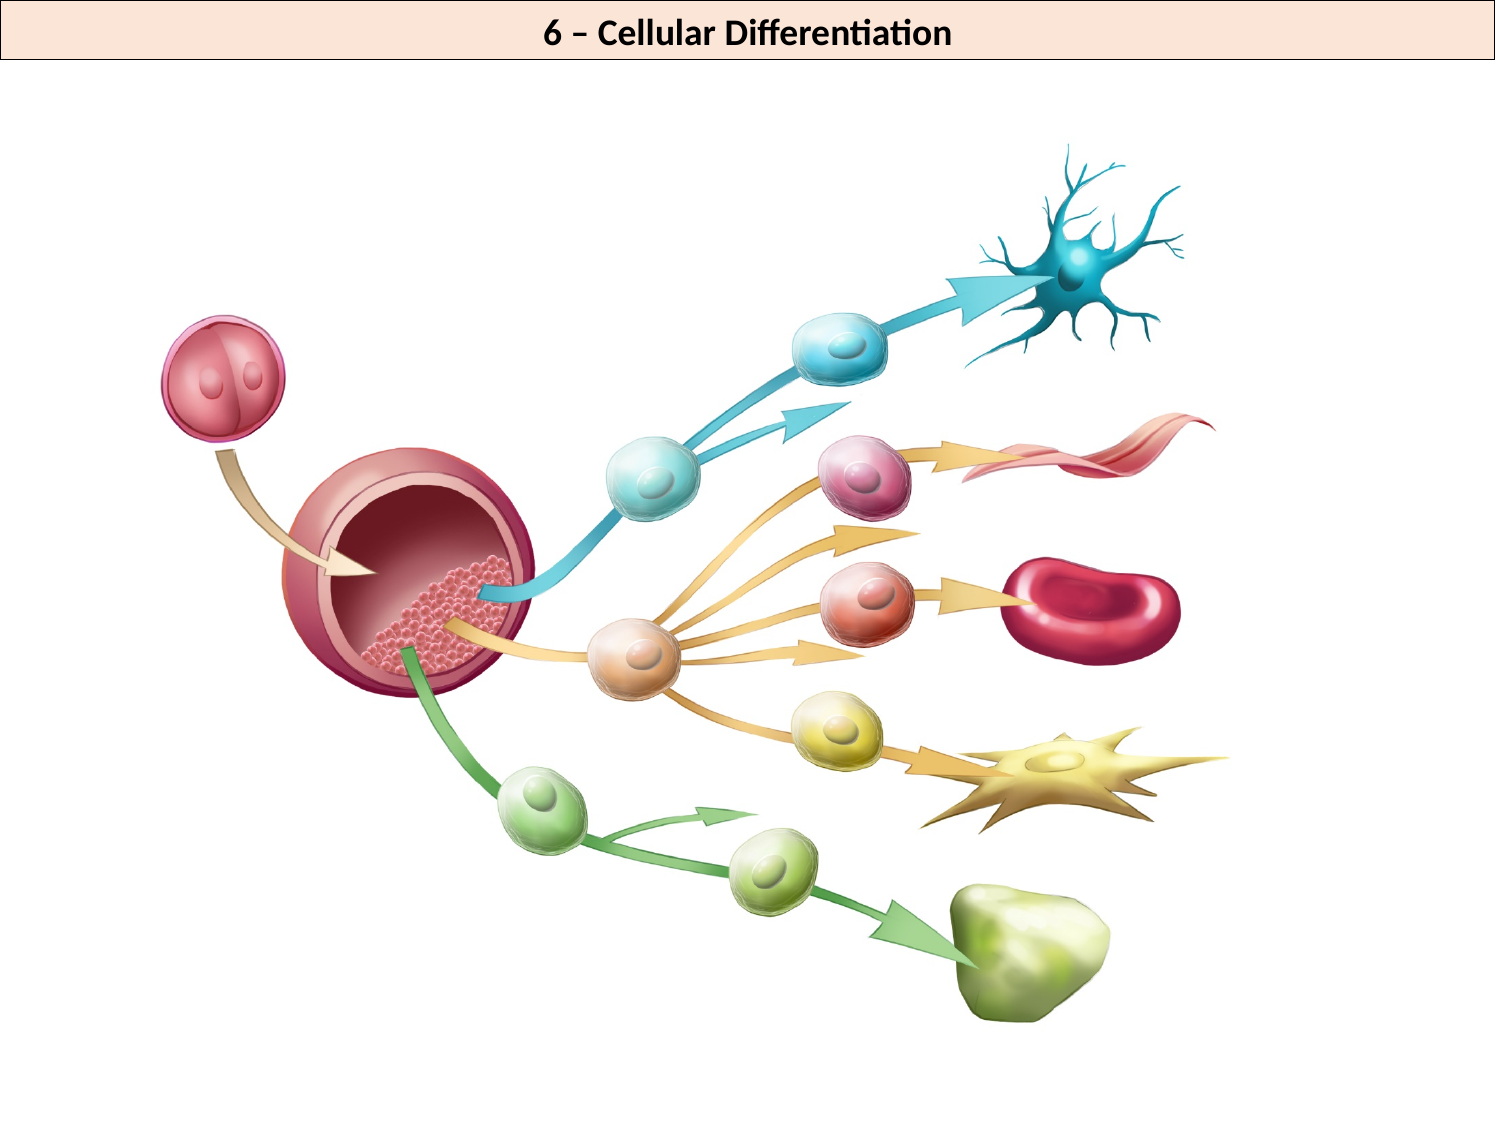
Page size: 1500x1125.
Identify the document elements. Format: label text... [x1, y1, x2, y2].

picture [0, 60, 1498, 1125]
text_box 6 – Cellular Differentiation [0, 0, 1495, 60]
